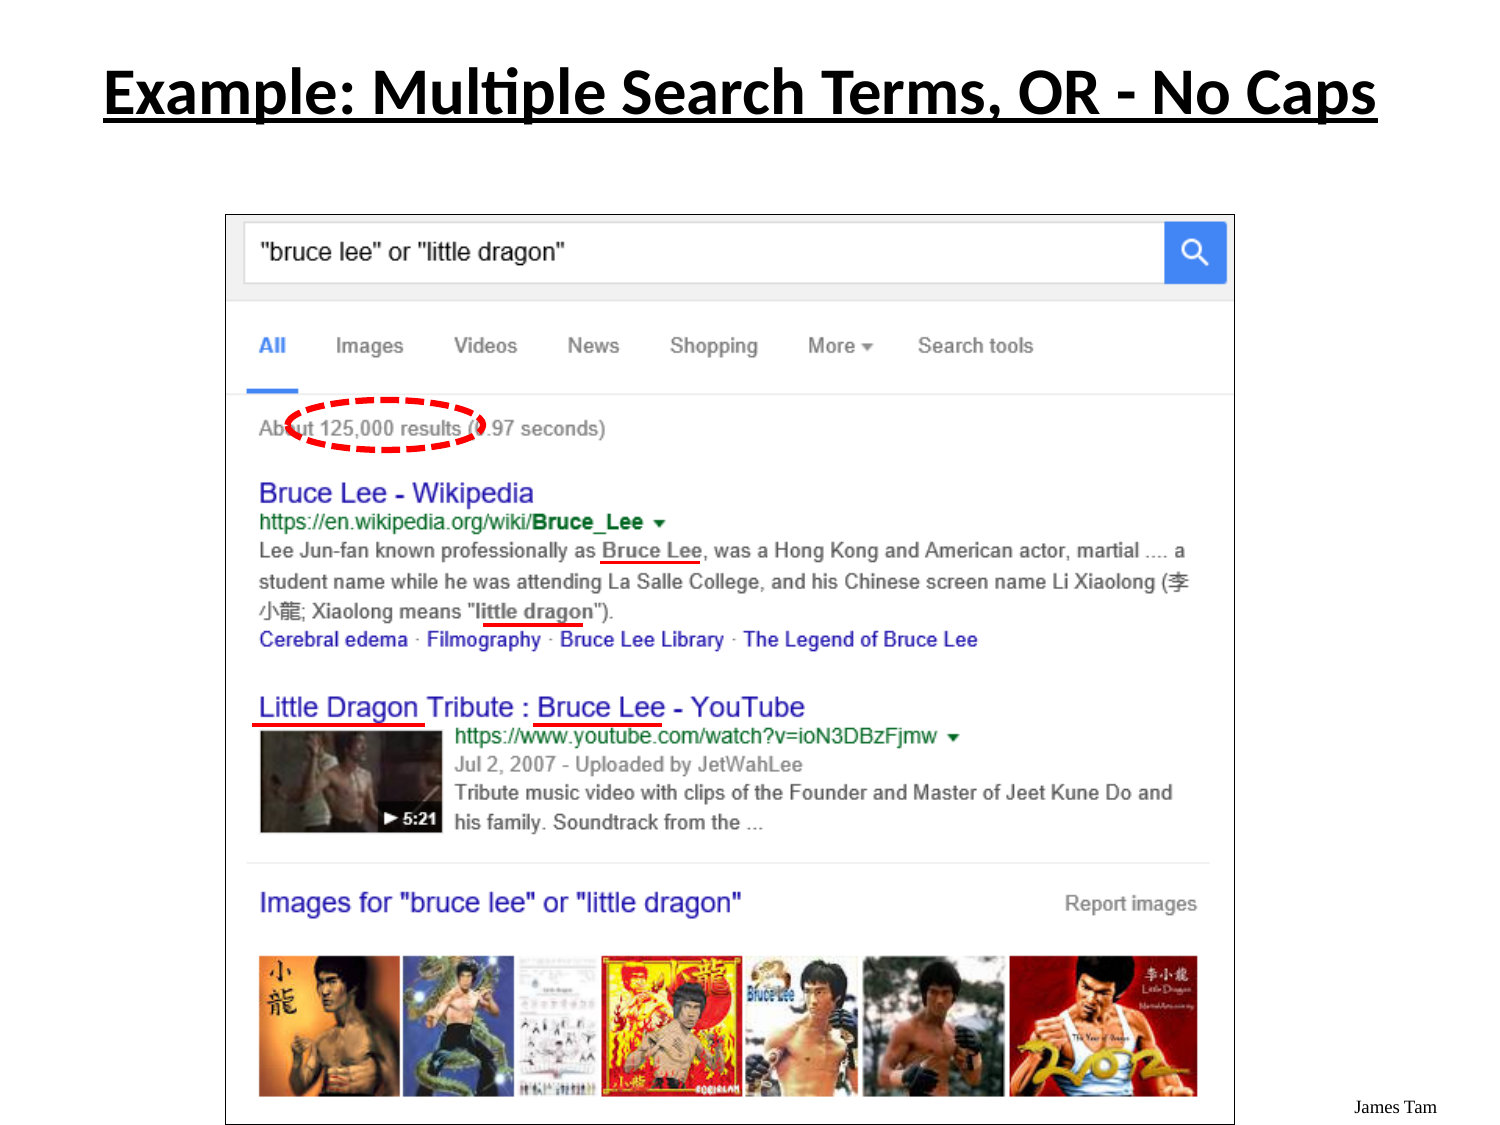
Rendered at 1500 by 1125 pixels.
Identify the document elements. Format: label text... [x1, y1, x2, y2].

title Example: Multiple Search Terms, OR - No Caps [70, 49, 1411, 136]
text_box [251, 399, 701, 726]
picture [224, 213, 1235, 1125]
